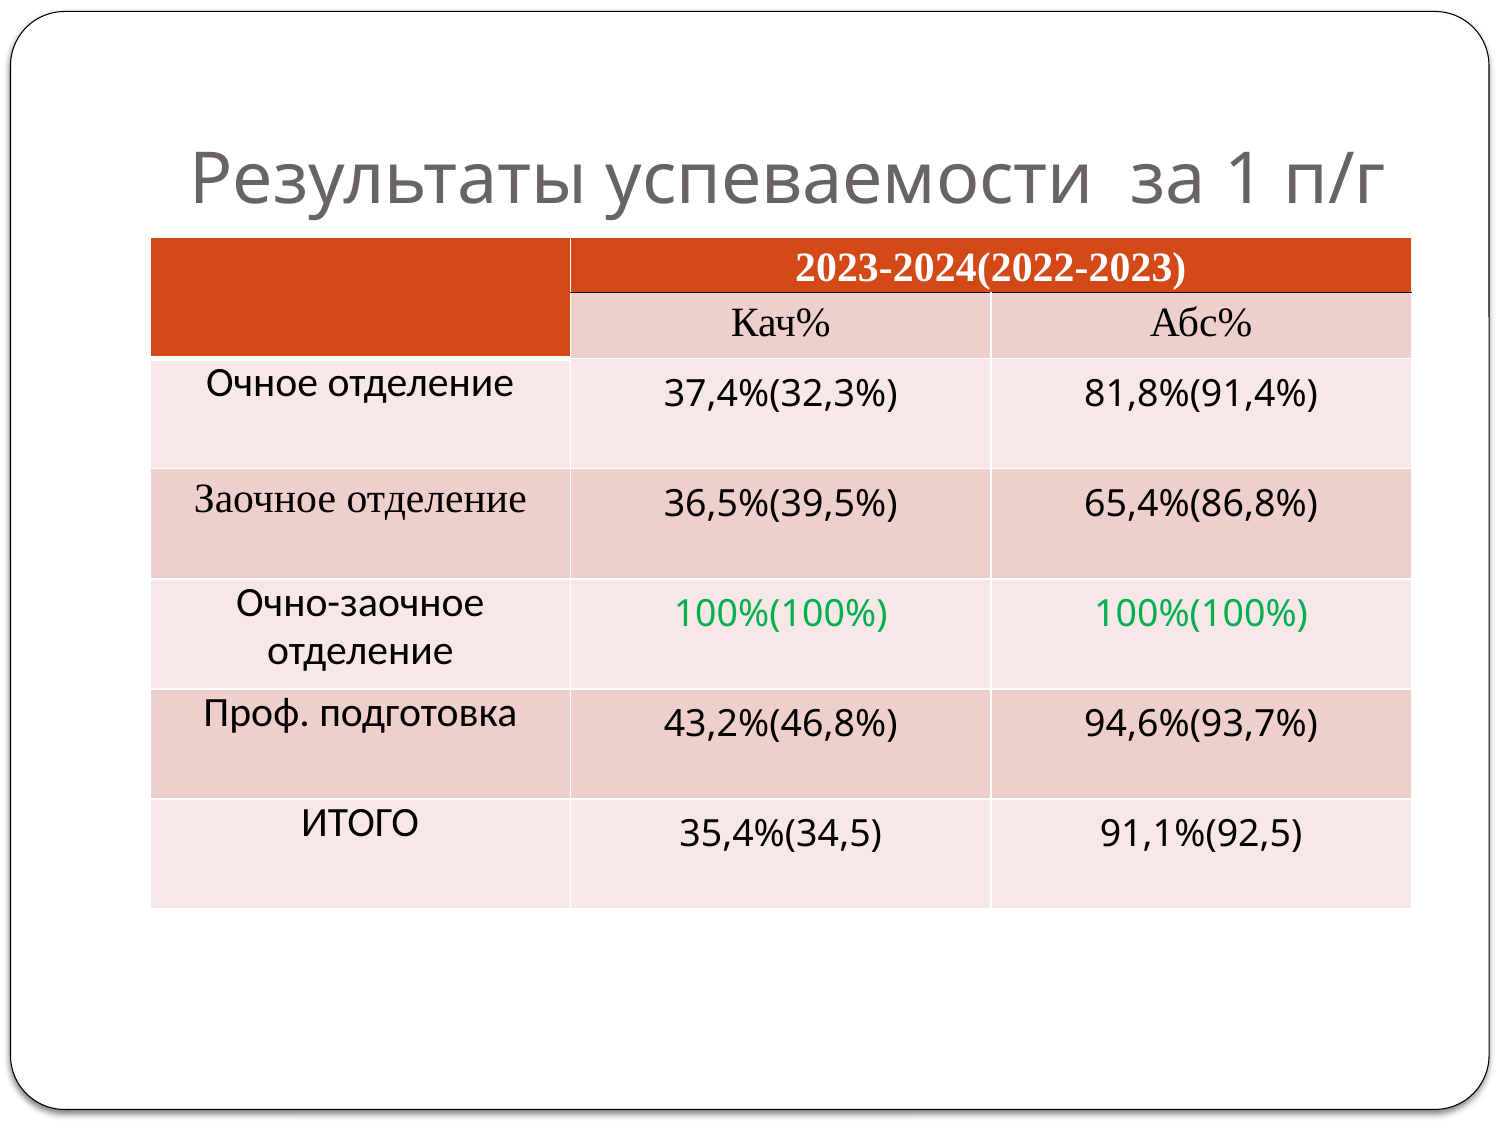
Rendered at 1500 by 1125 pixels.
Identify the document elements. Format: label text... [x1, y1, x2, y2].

table_cell 35,4%(34,5) [571, 800, 990, 908]
table_header [151, 238, 570, 356]
table_cell 94,6%(93,7%) [992, 690, 1411, 798]
table_cell Абс% [992, 293, 1411, 358]
table_cell 91,1%(92,5) [992, 800, 1411, 908]
table_cell 65,4%(86,8%) [992, 469, 1411, 578]
table_cell Проф. подготовка [151, 690, 570, 798]
table_cell 81,8%(91,4%) [992, 359, 1411, 468]
table_cell Очное отделение [151, 361, 570, 468]
table_cell 37,4%(32,3%) [571, 359, 990, 468]
table_cell 43,2%(46,8%) [571, 690, 990, 798]
table_cell 100%(100%) [571, 580, 990, 688]
title Результаты успеваемости за 1 п/г [150, 45, 1425, 233]
table_cell 100%(100%) [992, 580, 1411, 688]
table_cell Заочное отделение [151, 469, 570, 578]
table_cell 36,5%(39,5%) [571, 469, 990, 578]
table_cell Кач% [571, 293, 990, 358]
table_cell Очно-заочное отделение [151, 580, 570, 688]
table_cell ИТОГО [151, 800, 570, 908]
table_header 2023-2024(2022-2023) [571, 238, 1411, 292]
